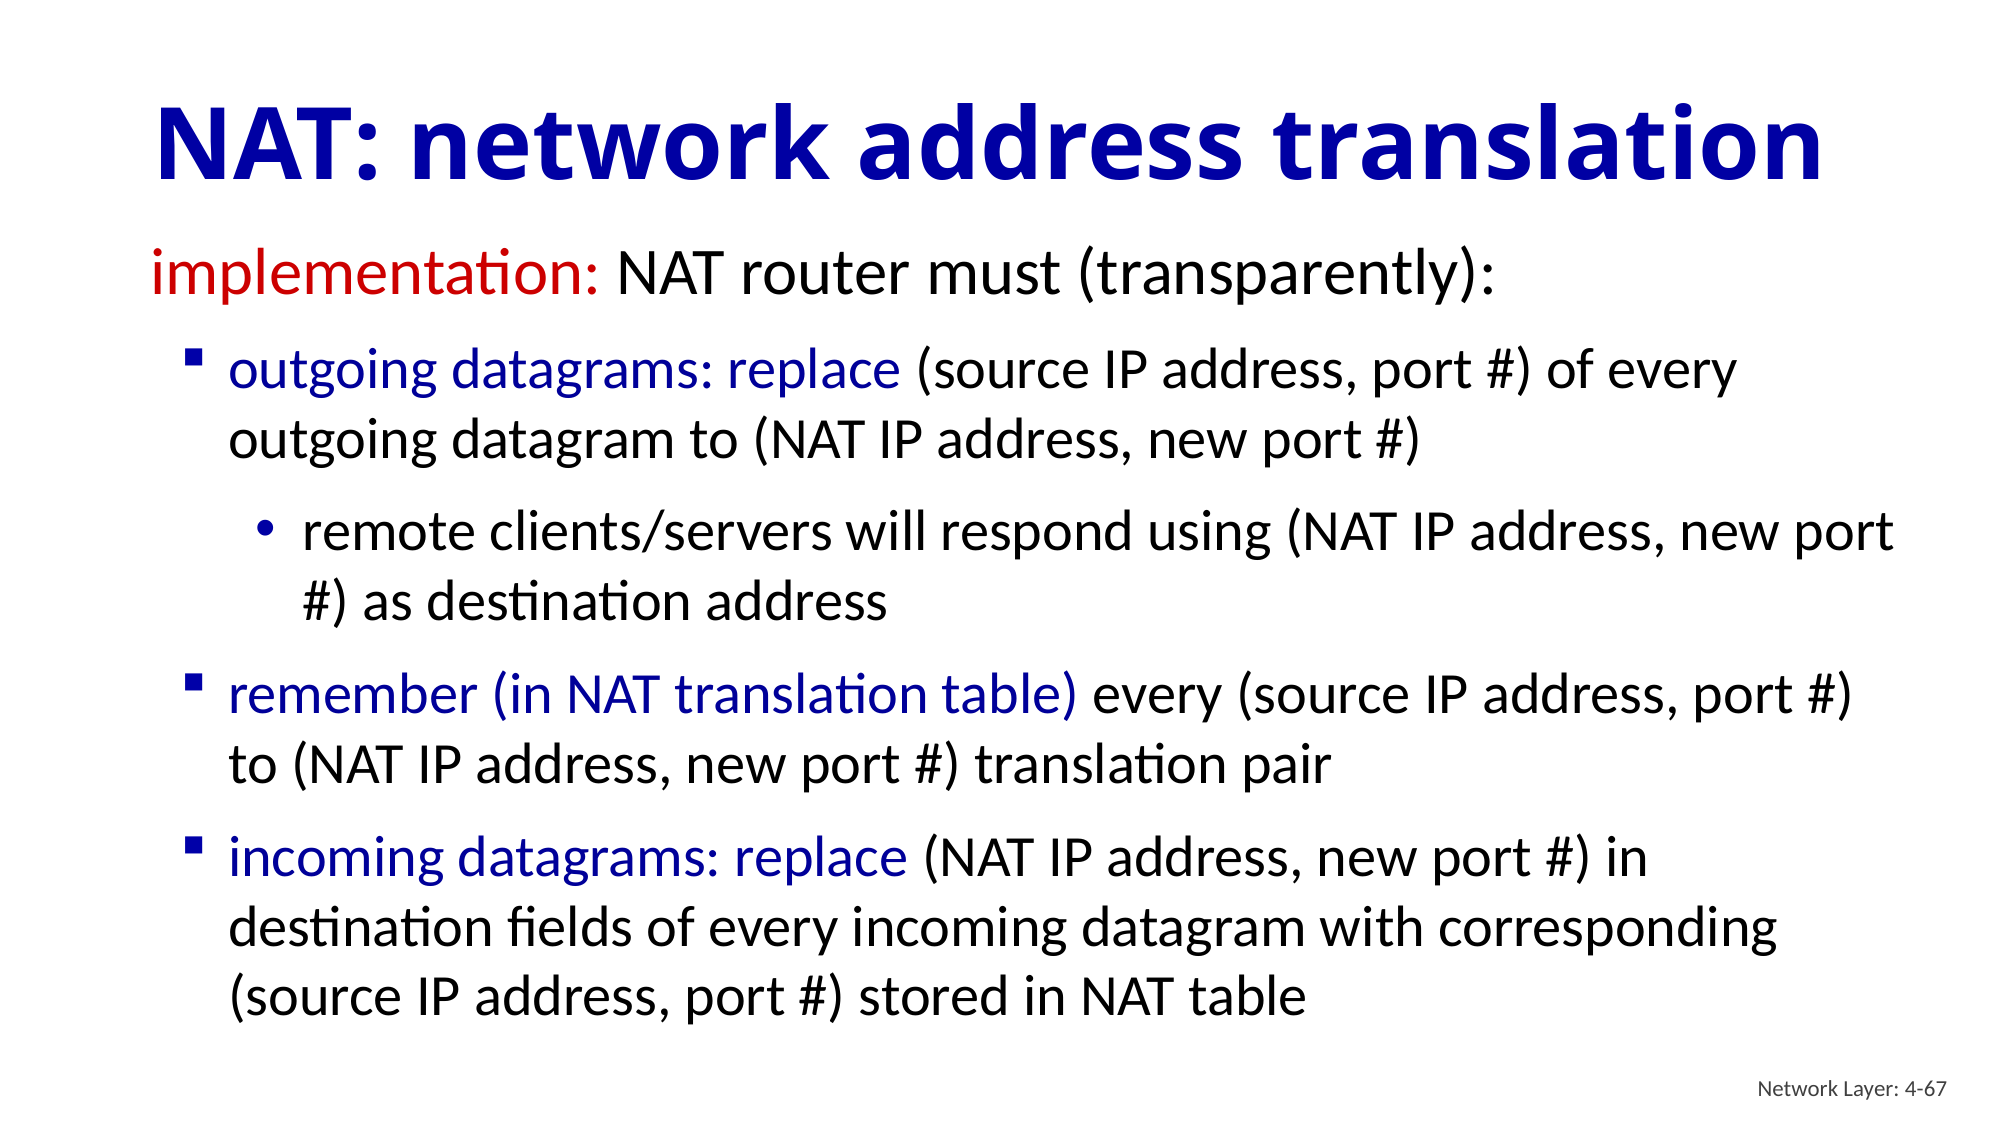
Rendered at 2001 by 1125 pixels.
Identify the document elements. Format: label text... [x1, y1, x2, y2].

slide_number Network Layer: 4-67 [1512, 1056, 1963, 1117]
title NAT: network address translation [137, 74, 1863, 221]
text_box implementation: NAT router must (transparently): outgoing datagrams: replace (source IP address, port #) of every outgoing datagram to (NAT IP address, new port #) remote clients/servers will respond using (NAT IP address, new port #) as destination address remember (in NAT translation table) every (source IP address, port #) to (NAT IP address, new port #) translation pair incoming datagrams: replace (NAT IP address, new port #) in destination fields of every incoming datagram with corresponding (source IP address, port #) stored in NAT table [99, 235, 1920, 1087]
